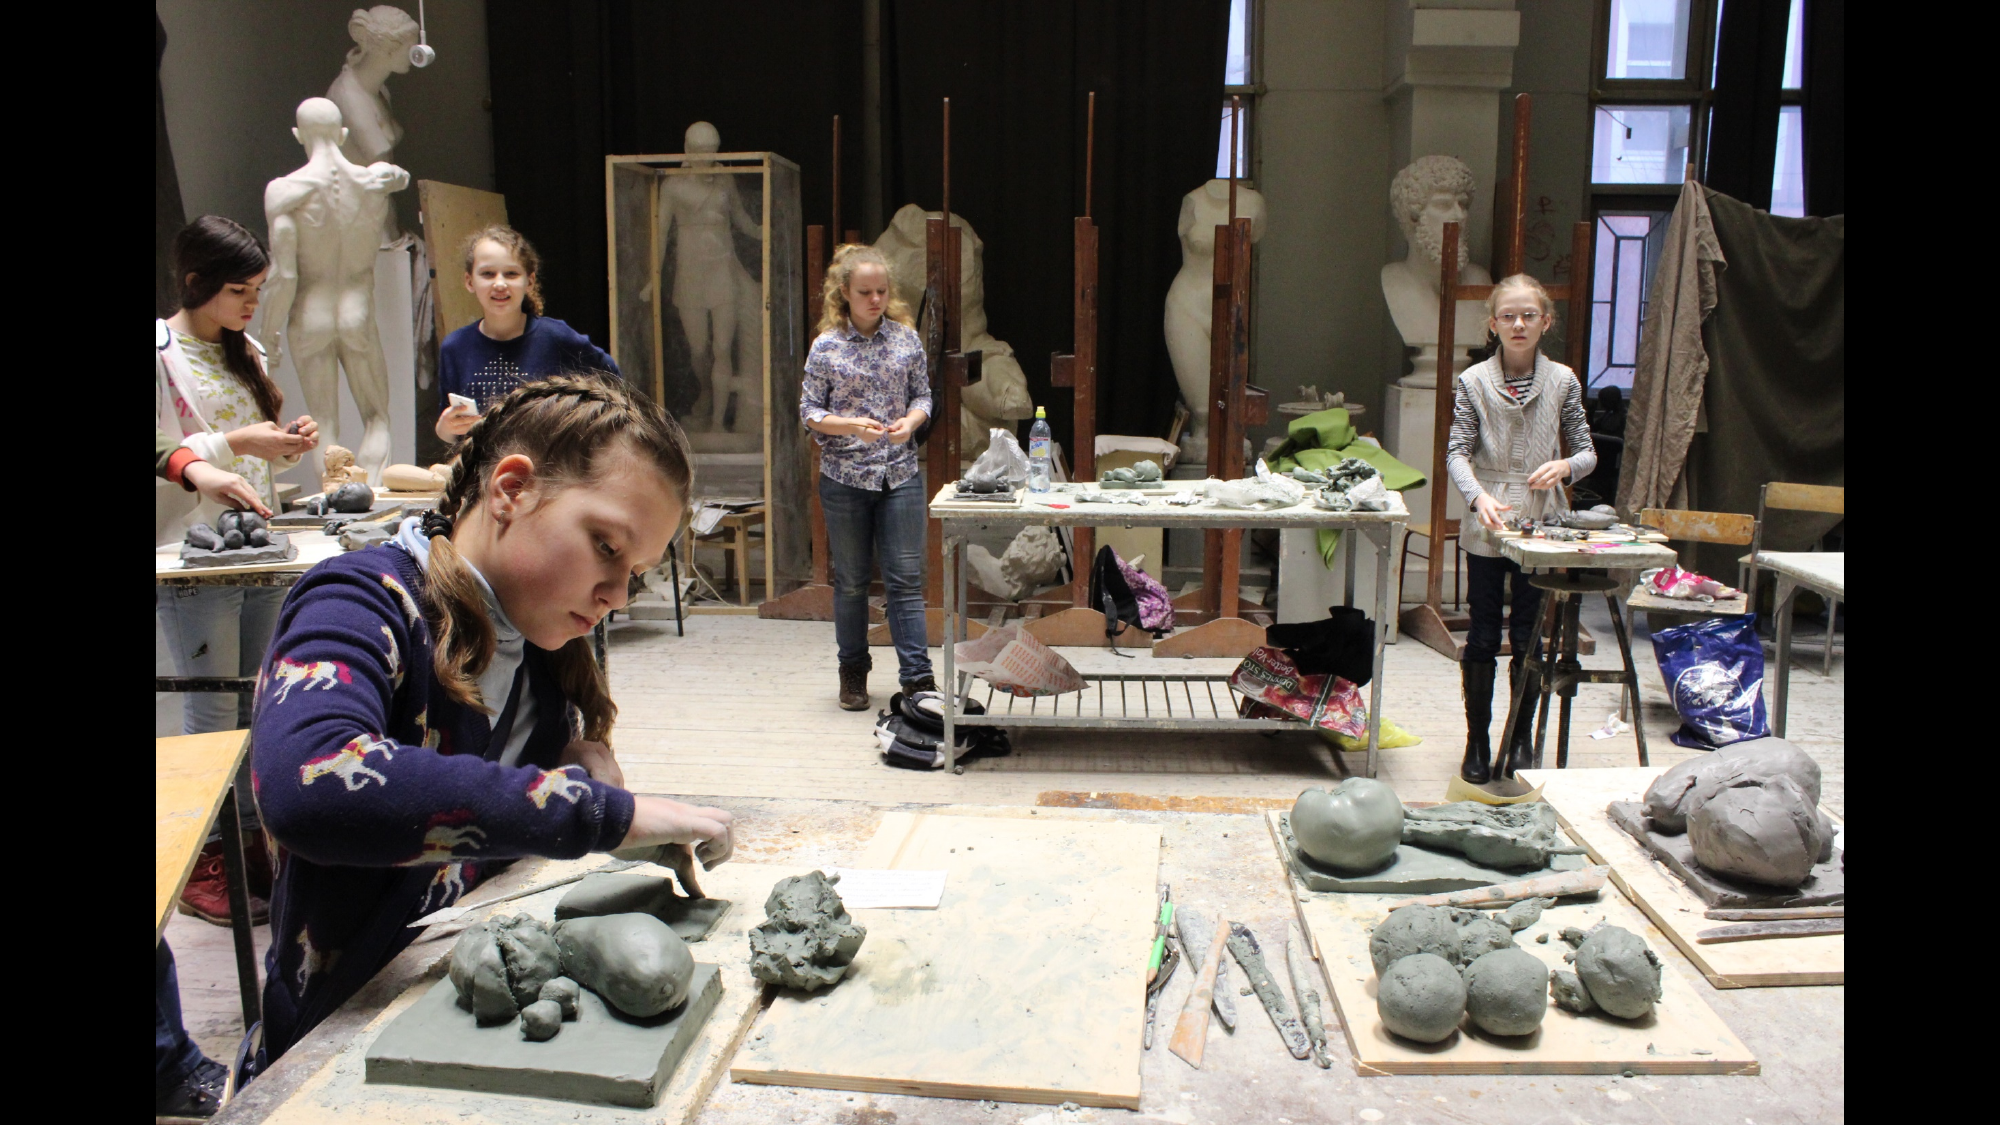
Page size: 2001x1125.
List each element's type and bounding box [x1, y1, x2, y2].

picture [156, 0, 1844, 1125]
